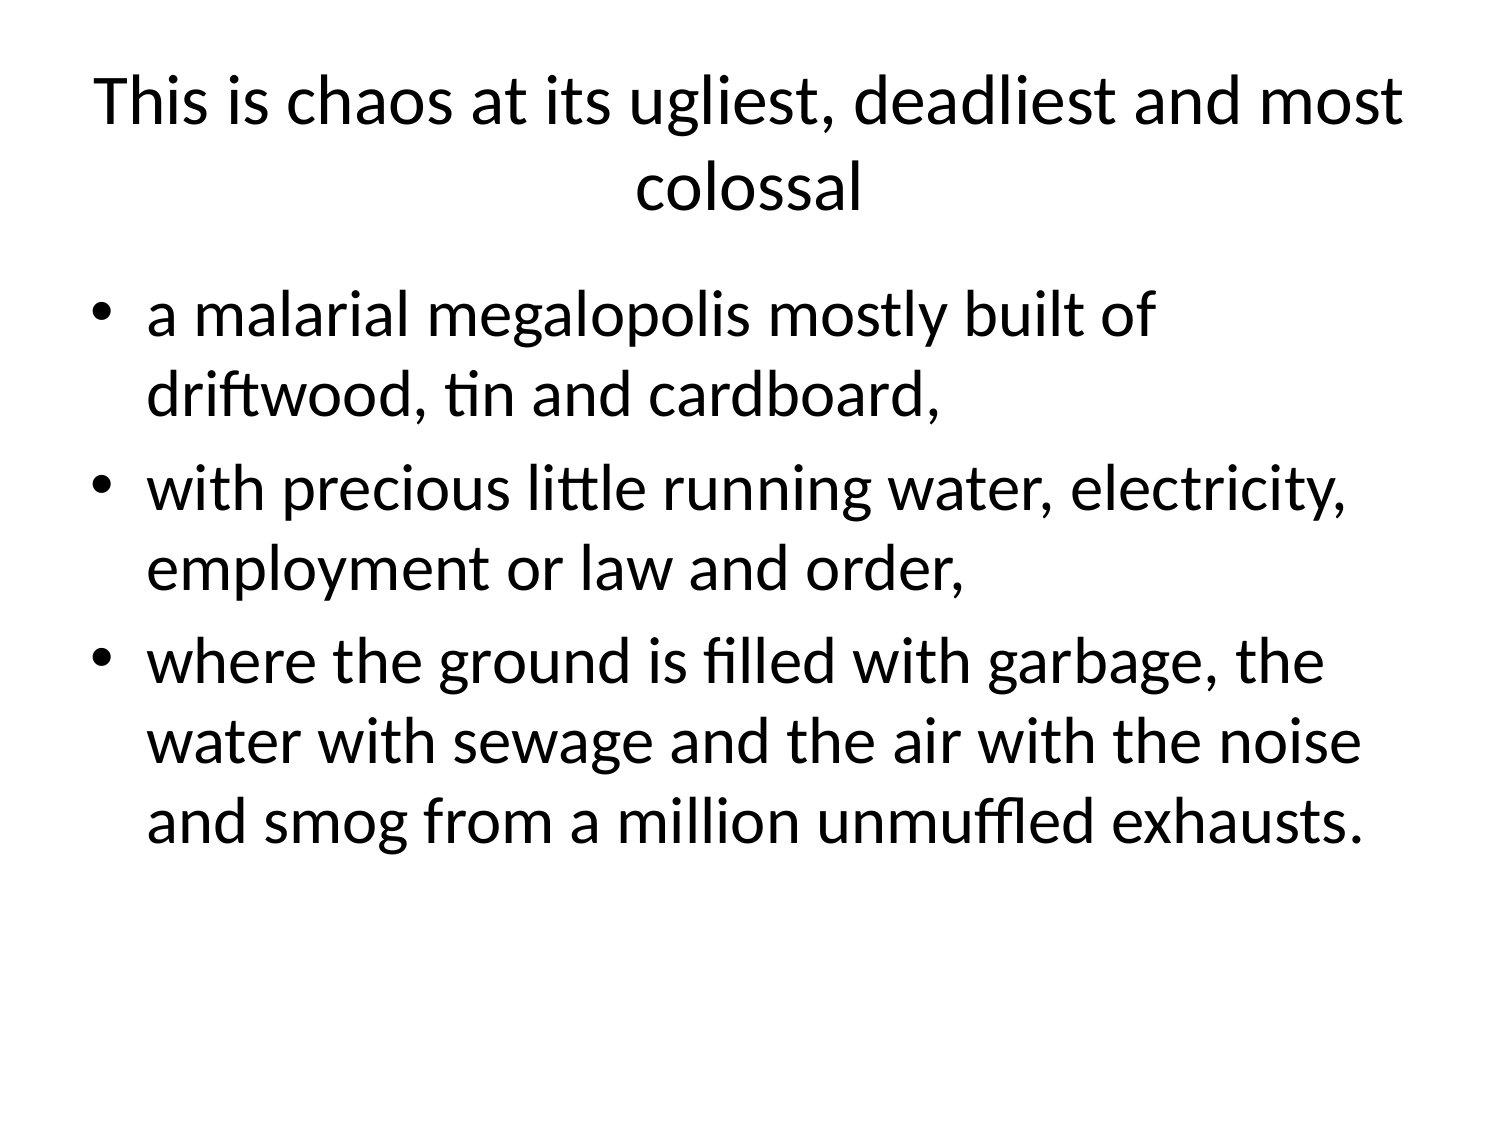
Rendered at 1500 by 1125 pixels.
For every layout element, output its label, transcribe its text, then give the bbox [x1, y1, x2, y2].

list a malarial megalopolis mostly built of driftwood, tin and cardboard, with precious little running water, electricity, employment or law and order, where the ground is filled with garbage, the water with sewage and the air with the noise and smog from a million unmuffled exhausts. [75, 262, 1425, 1005]
title This is chaos at its ugliest, deadliest and most colossal [75, 45, 1425, 233]
